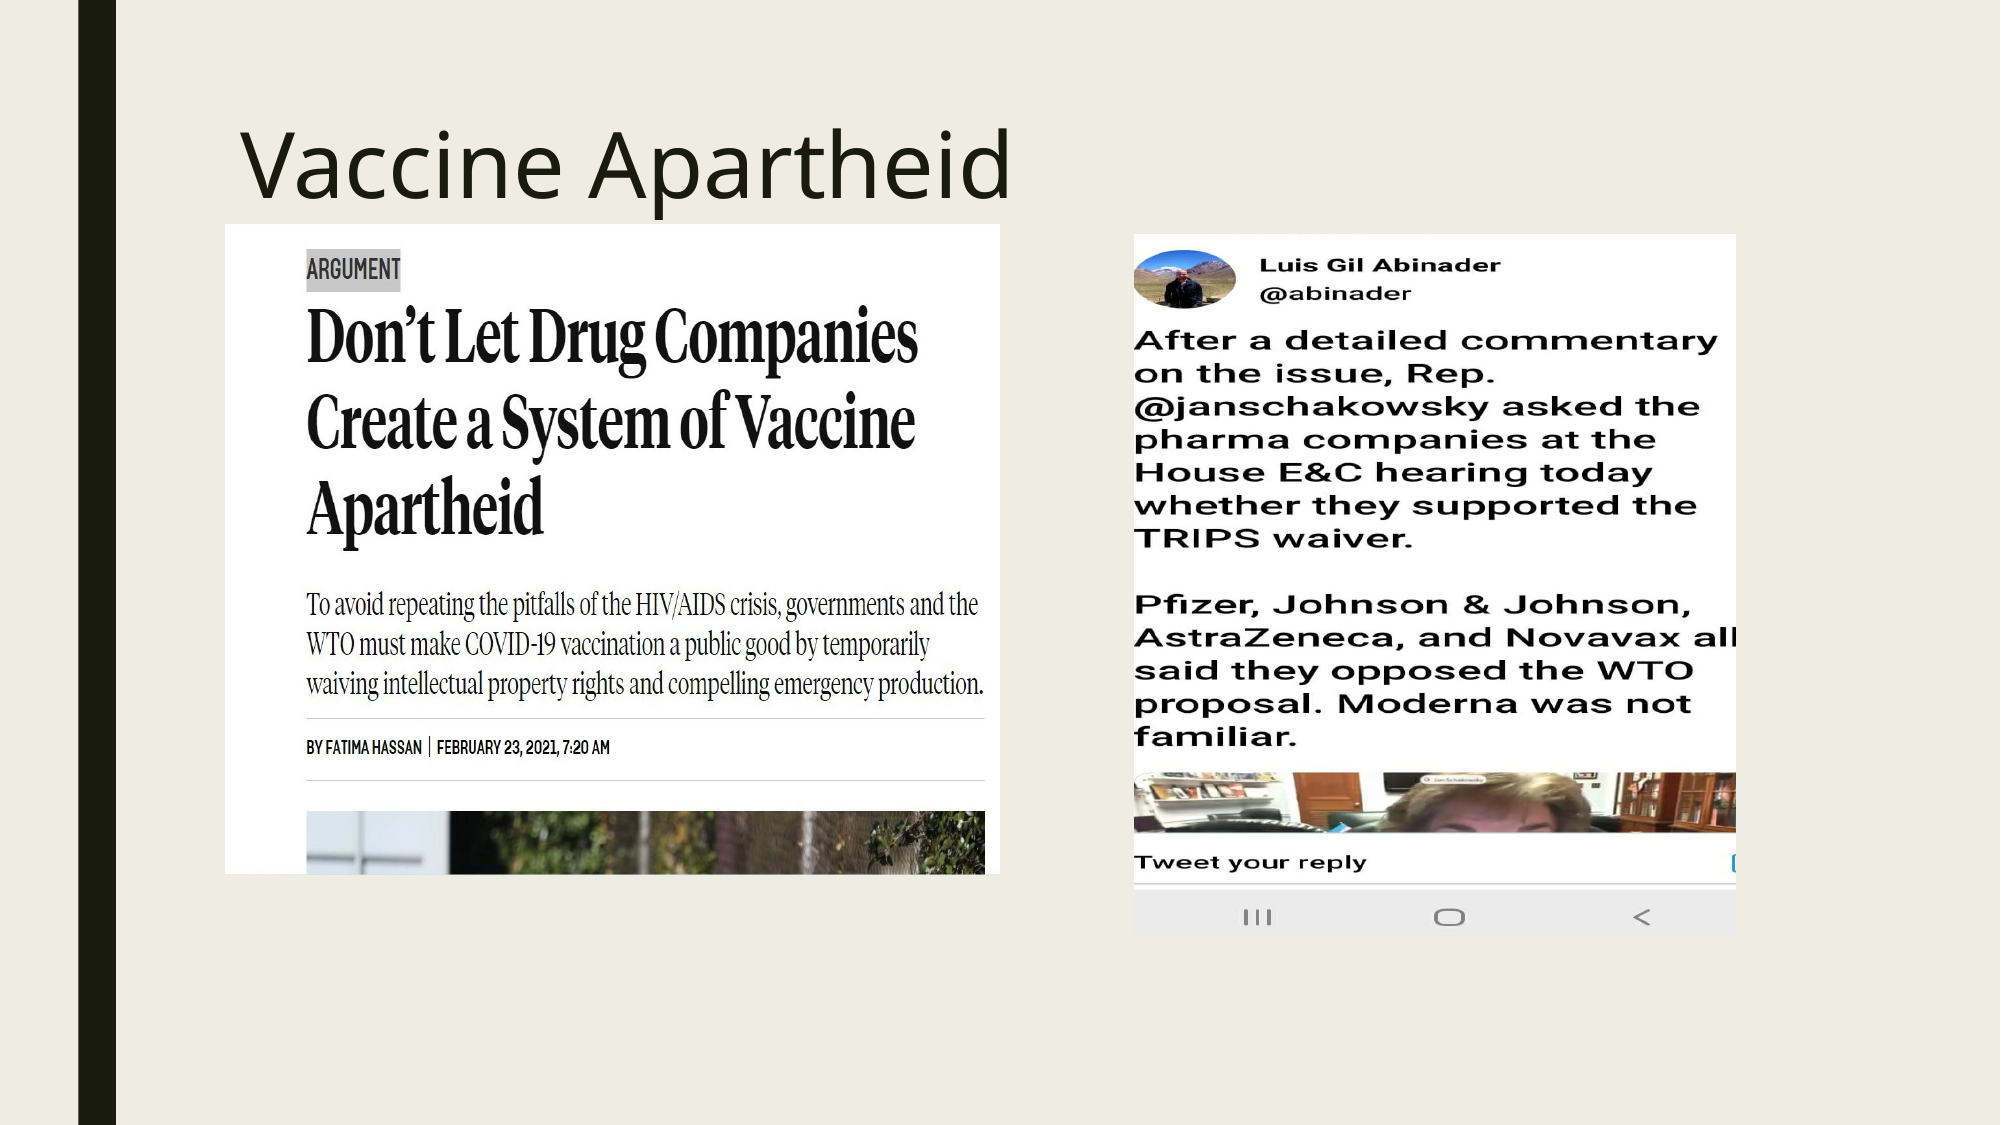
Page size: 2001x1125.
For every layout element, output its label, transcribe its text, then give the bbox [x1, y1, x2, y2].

title Vaccine Apartheid [225, 112, 1800, 357]
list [224, 224, 1000, 875]
picture [1134, 234, 1736, 936]
